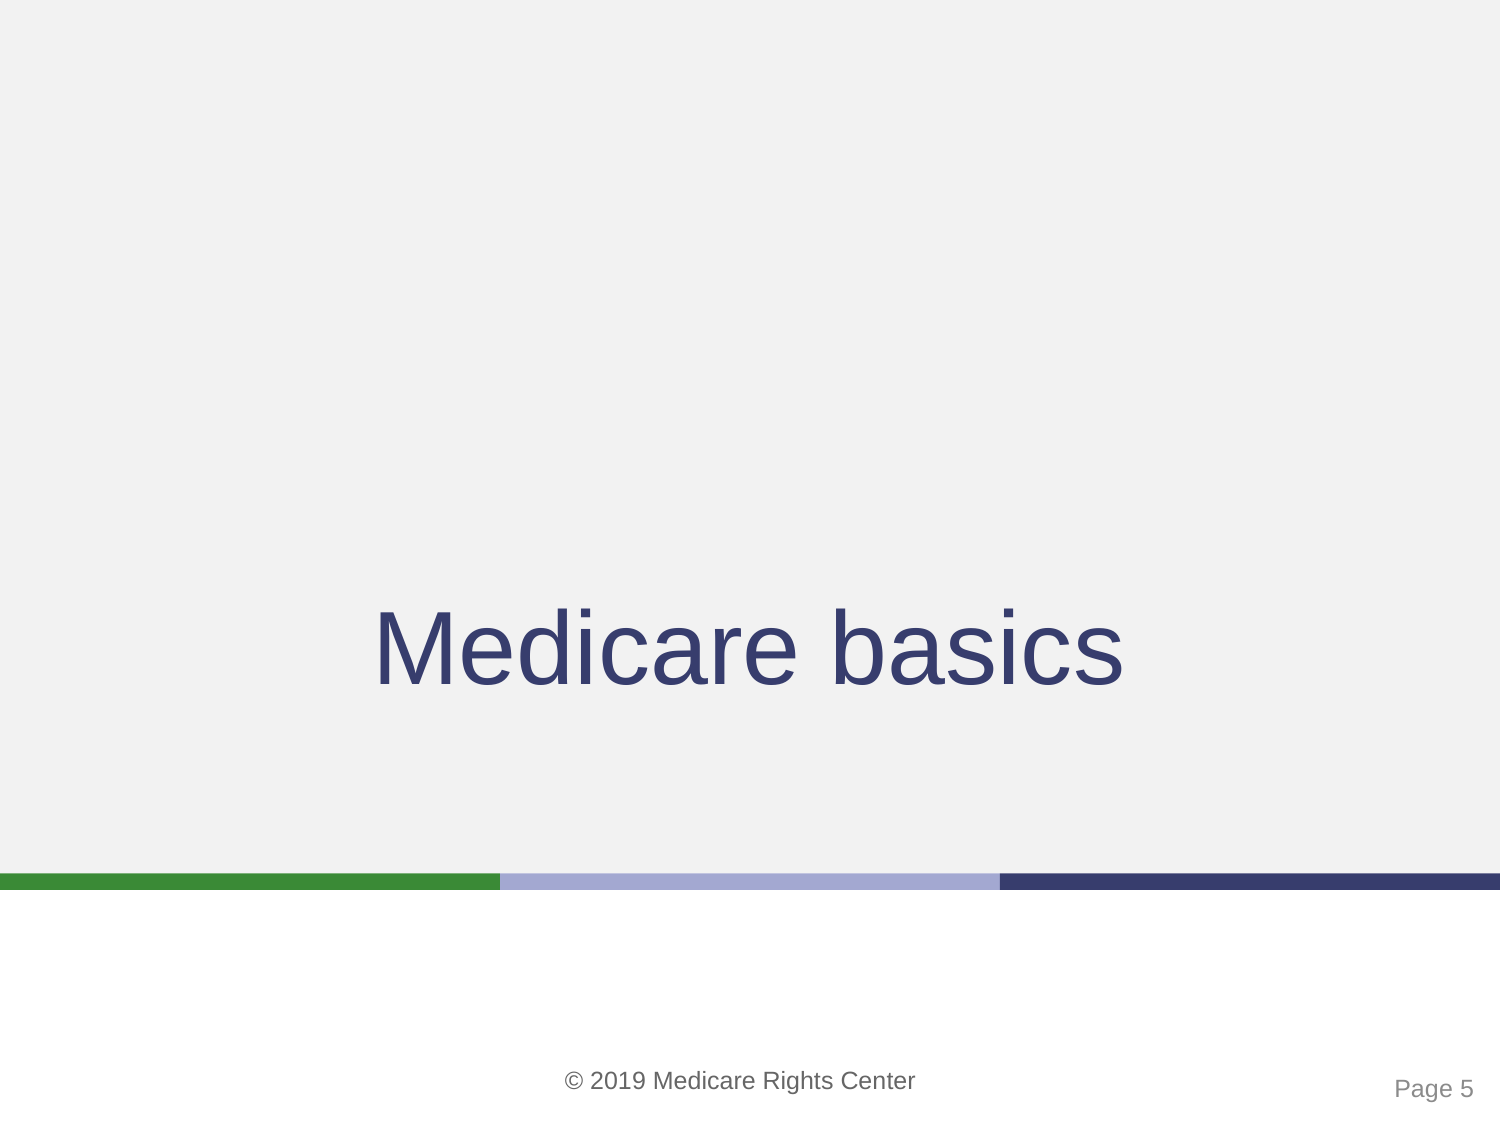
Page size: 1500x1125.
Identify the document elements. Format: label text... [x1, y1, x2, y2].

slide_number Page 5 [1151, 1057, 1490, 1118]
title Medicare basics [102, 562, 1397, 723]
